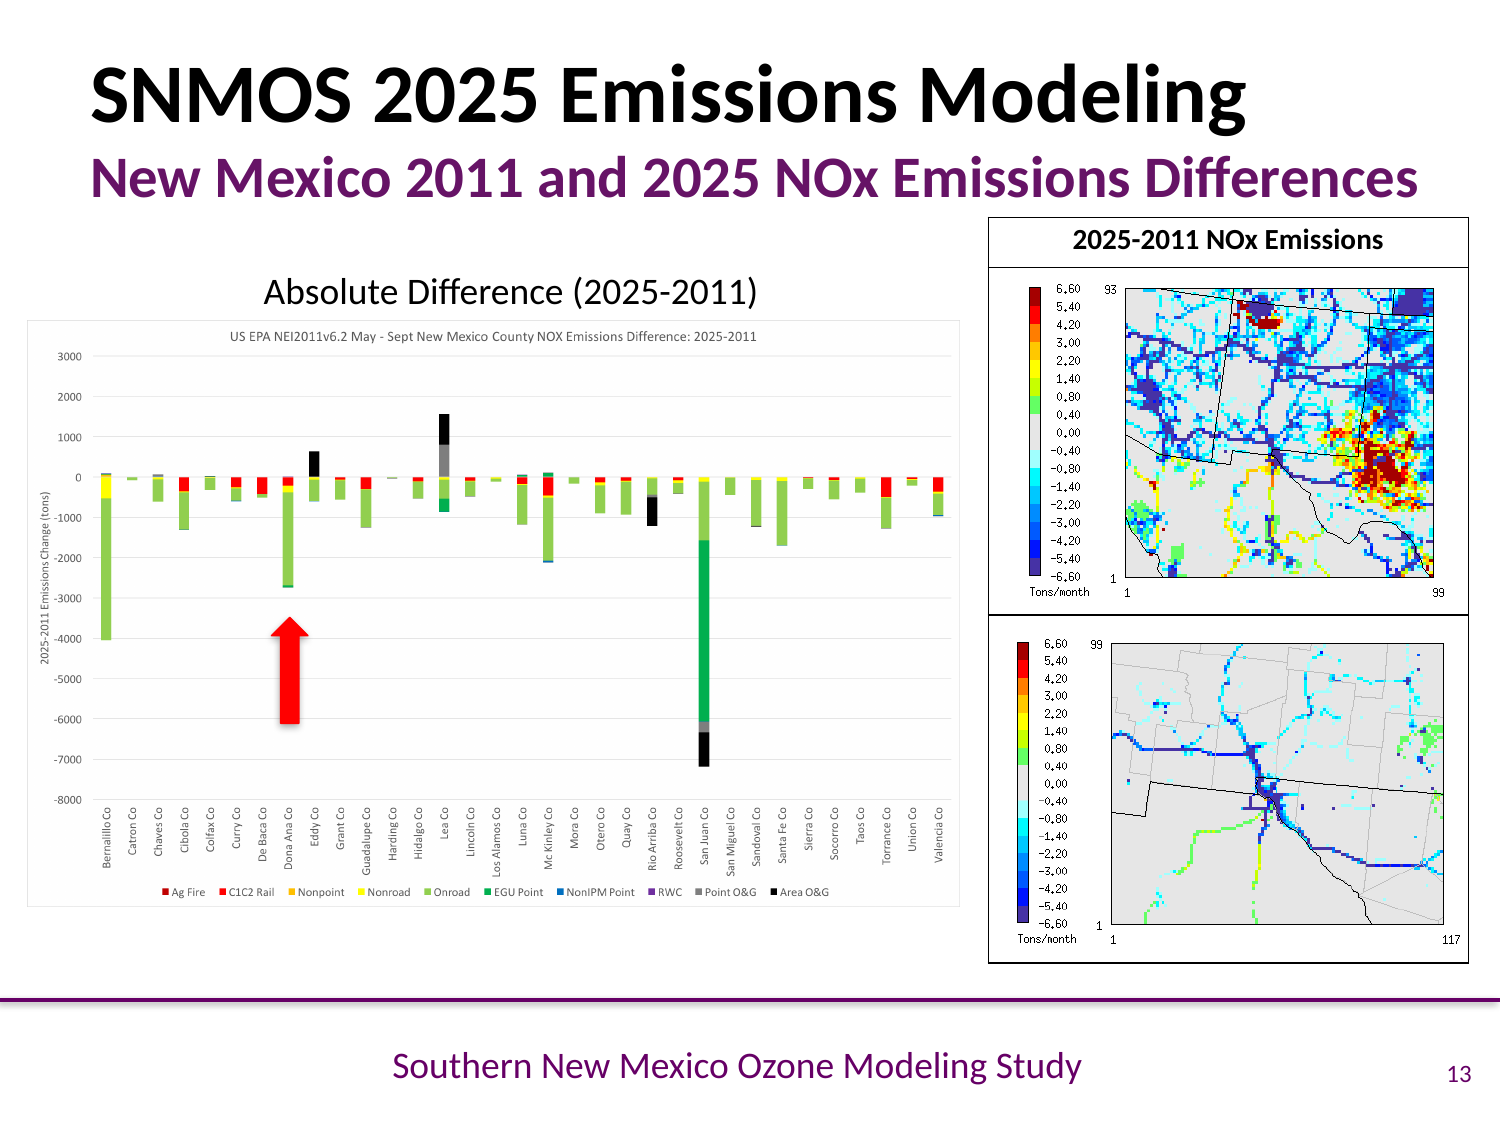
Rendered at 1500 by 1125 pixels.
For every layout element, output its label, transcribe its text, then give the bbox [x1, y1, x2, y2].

title SNMOS 2025 Emissions Modeling New Mexico 2011 and 2025 NOx Emissions Differences [75, 30, 1469, 218]
picture [1013, 636, 1463, 951]
table_header 2025-2011 NOx Emissions [989, 218, 1468, 267]
table_cell [989, 268, 1468, 614]
table_cell [989, 616, 1468, 962]
picture [27, 320, 960, 907]
picture [1025, 278, 1451, 603]
text_box Absolute Difference (2025-2011) [248, 259, 815, 318]
